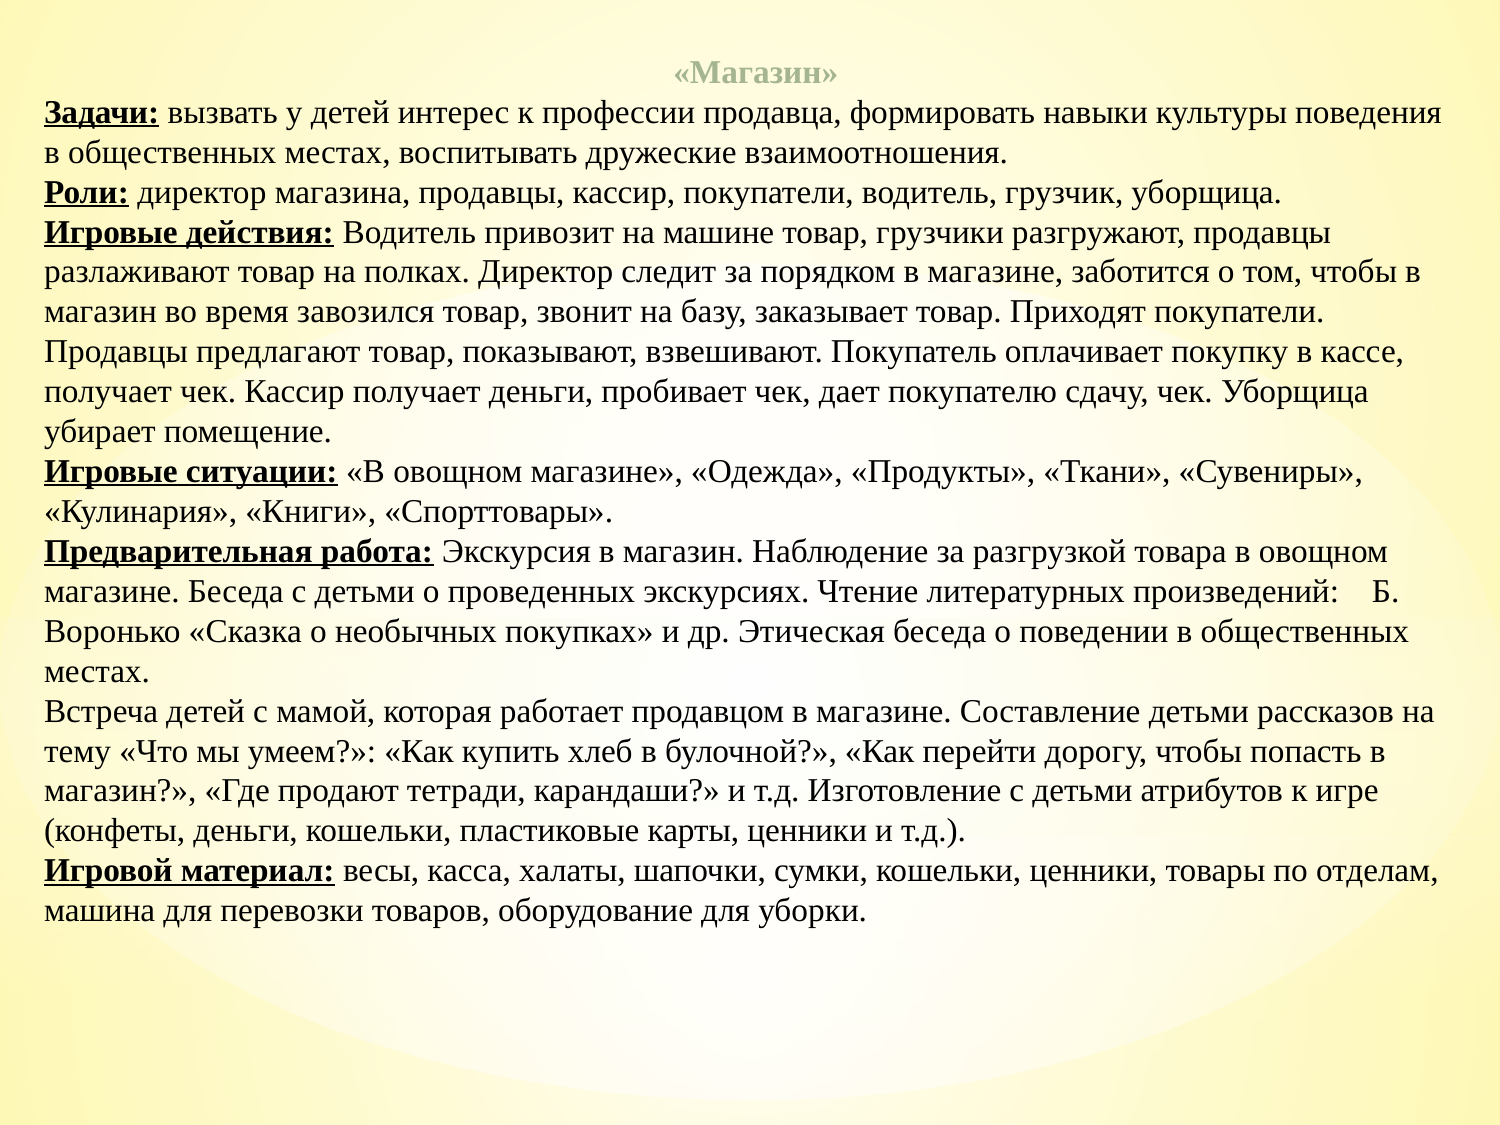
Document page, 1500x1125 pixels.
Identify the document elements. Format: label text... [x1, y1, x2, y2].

text_box «Магазин» Задачи: вызвать у детей интерес к профессии продавца, формировать навыки культуры поведения в общественных местах, воспитывать дружеские взаимоотношения. Роли: директор магазина, продавцы, кассир, покупатели, водитель, грузчик, уборщица. Игровые действия: Водитель привозит на машине товар, грузчики разгружают, продавцы разлаживают товар на полках. Директор следит за порядком в магазине, заботится о том, чтобы в магазин во время завозился товар, звонит на базу, заказывает товар. Приходят покупатели. Продавцы предлагают товар, показывают, взвешивают. Покупатель оплачивает покупку в кассе, получает чек. Кассир получает деньги, пробивает чек, дает покупателю сдачу, чек. Уборщица убирает помещение. Игровые ситуации: «В овощном магазине», «Одежда», «Продукты», «Ткани», «Сувениры», «Кулинария», «Книги», «Спорттовары». Предварительная работа: Экскурсия в магазин. Наблюдение за разгрузкой товара в овощном магазине. Беседа с детьми о проведенных экскурсиях. Чтение литературных произведений: Б. Воронько «Сказка о необычных покупках» и др. Этическая беседа о поведении в общественных местах. Встреча детей с мамой, которая работает продавцом в магазине. Составление детьми рассказов на тему «Что мы умеем?»: «Как купить хлеб в булочной?», «Как перейти дорогу, чтобы попасть в магазин?», «Где продают тетради, карандаши?» и т.д. Изготовление с детьми атрибутов к игре (конфеты, деньги, кошельки, пластиковые карты, ценники и т.д.). Игровой материал: весы, касса, халаты, шапочки, сумки, кошельки, ценники, товары по отделам, машина для перевозки товаров, оборудование для уборки. [29, 42, 1483, 936]
